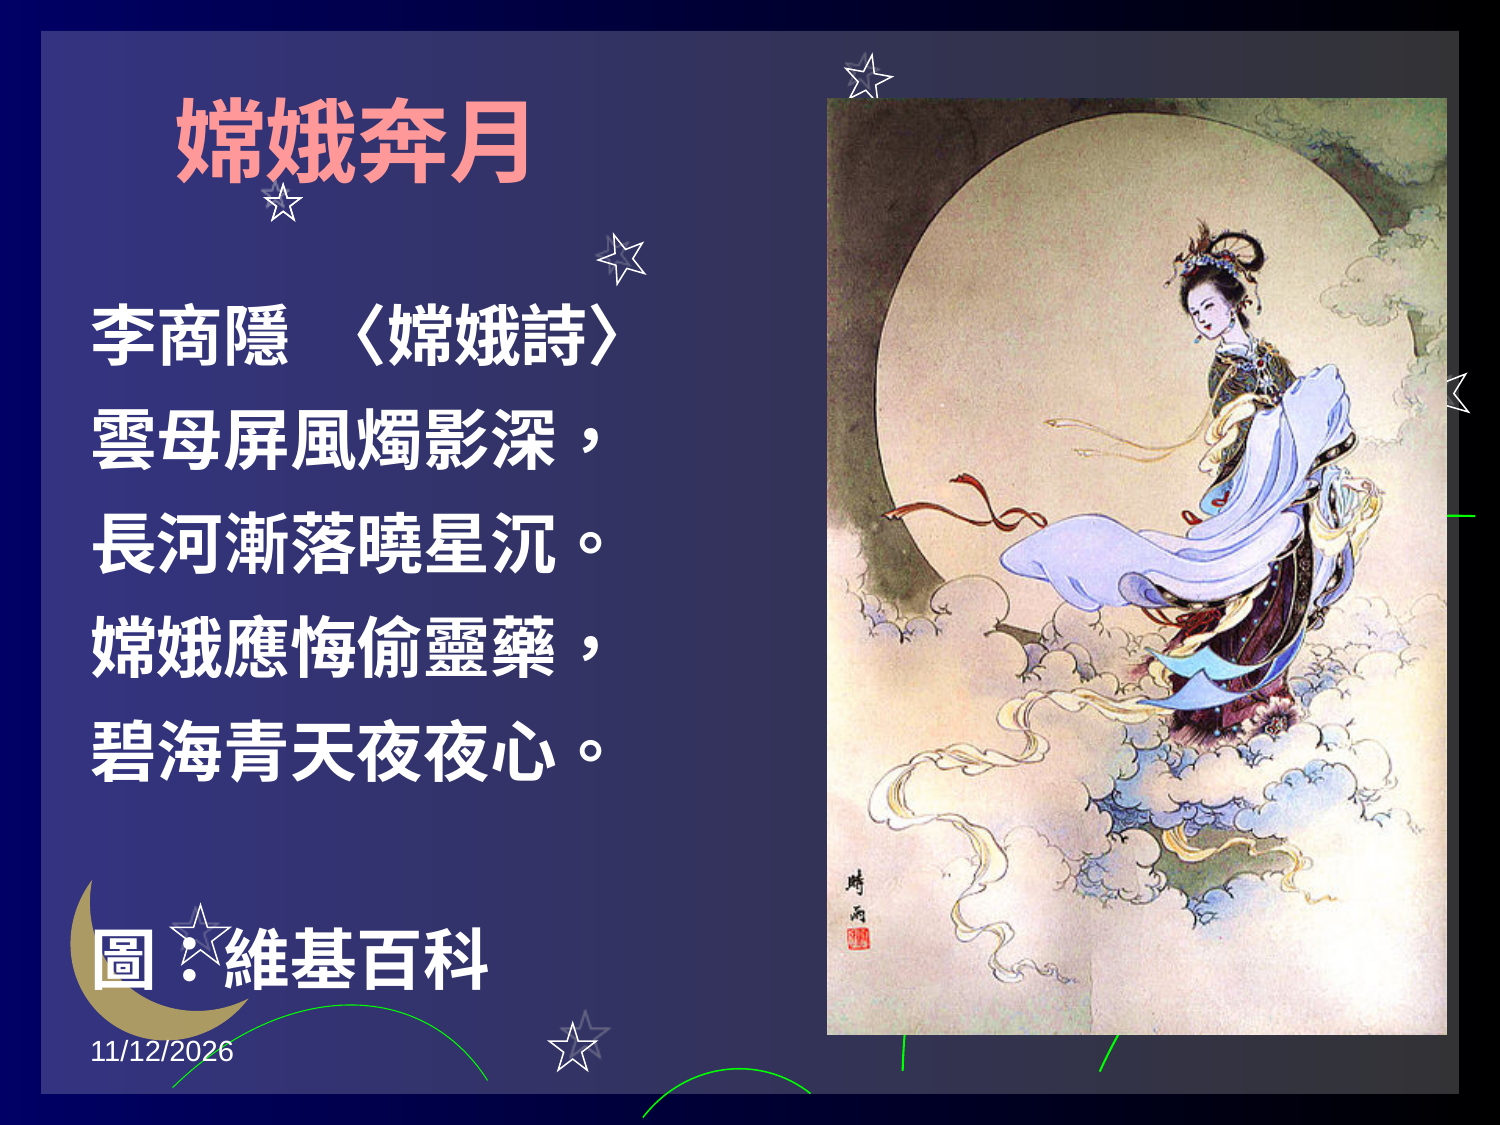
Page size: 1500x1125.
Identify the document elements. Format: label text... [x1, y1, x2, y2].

picture [827, 98, 1447, 1035]
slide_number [75, 1071, 425, 1103]
list 李商隱 〈嫦娥詩〉 雲母屏風燭影深， 長河漸落曉星沉。 嫦娥應悔偷靈藥， 碧海青天夜夜心。 圖：維基百科 [75, 262, 810, 1071]
title 嫦娥奔月 [75, 45, 656, 233]
